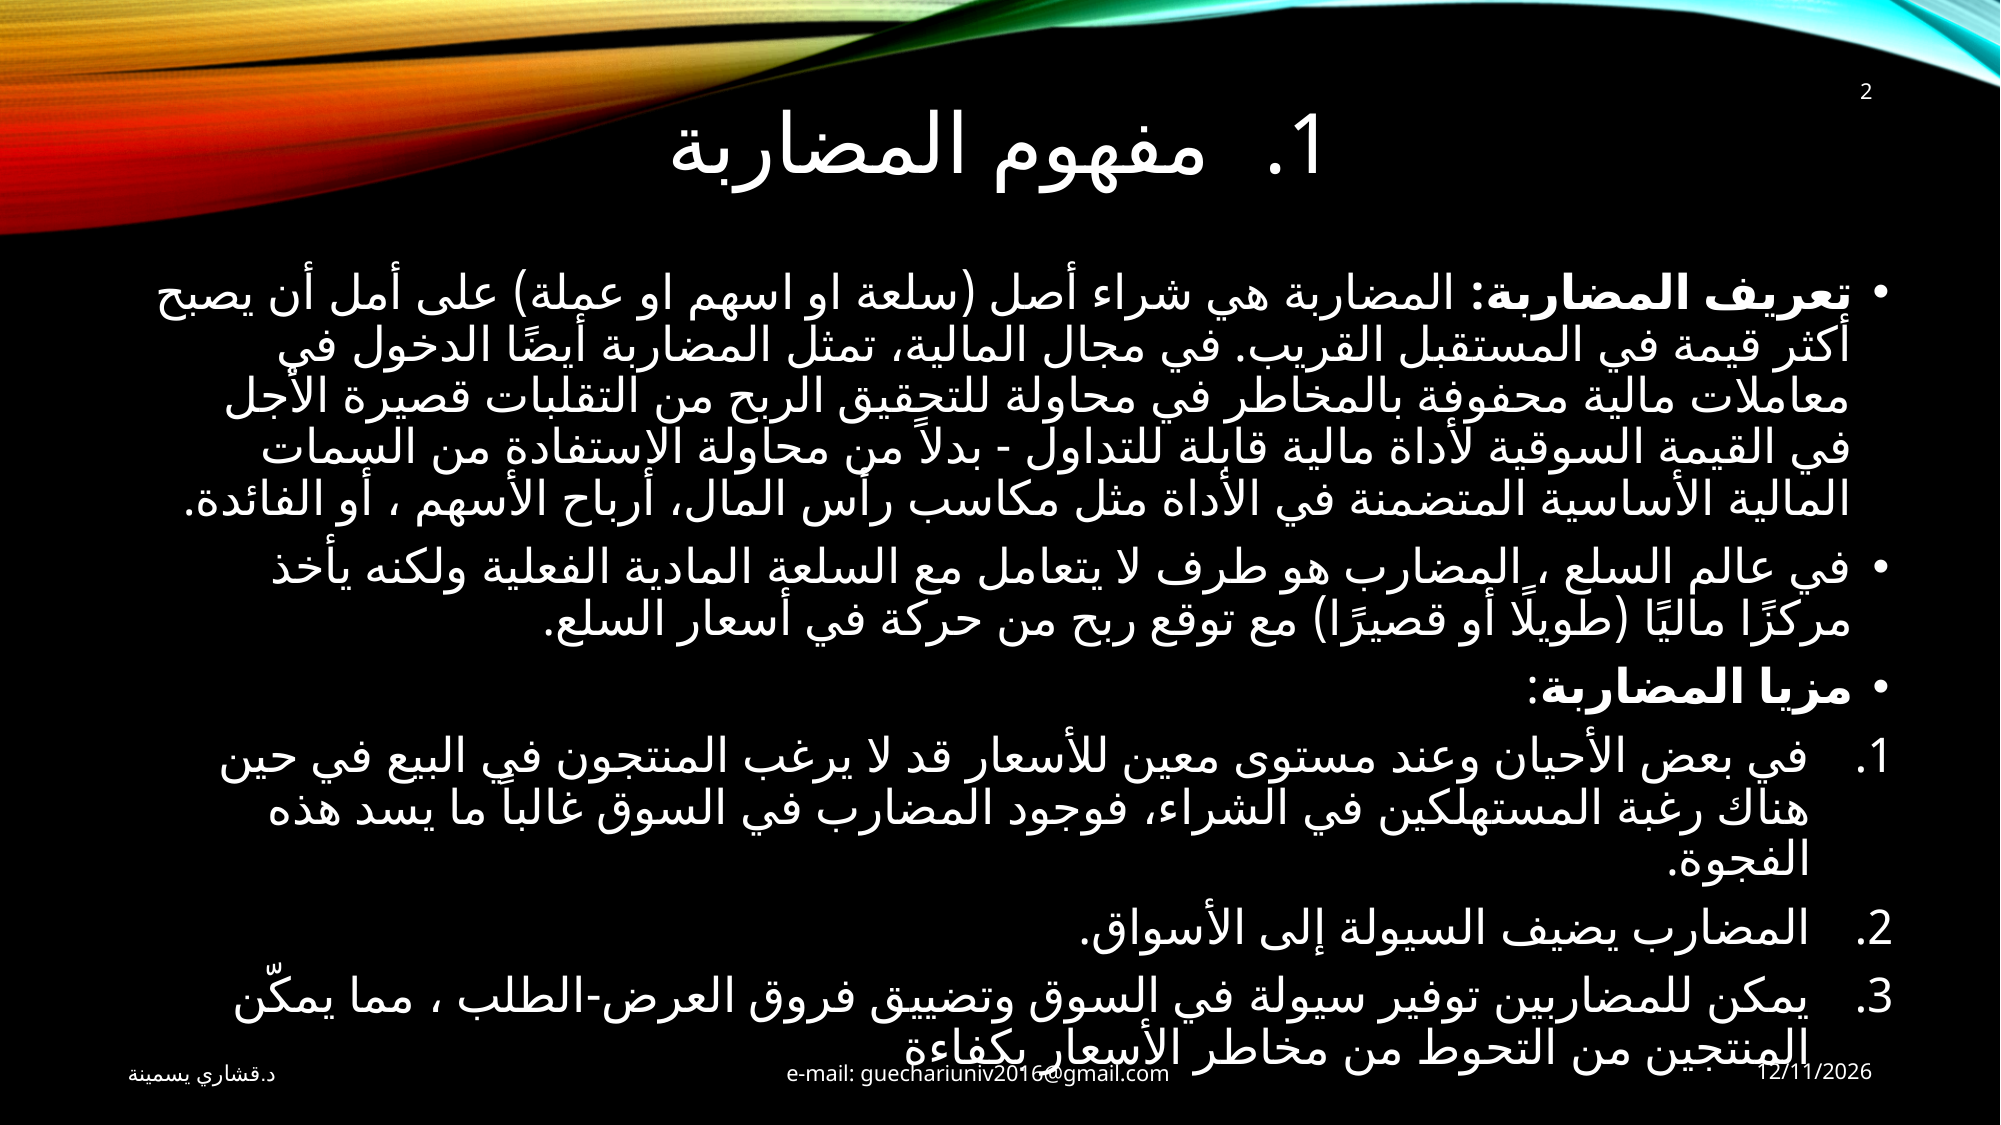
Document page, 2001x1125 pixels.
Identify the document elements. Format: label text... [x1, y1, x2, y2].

title مفهوم المضاربة [137, 59, 1863, 234]
list تعريف المضاربة: المضاربة هي شراء أصل (سلعة او اسهم او عملة) على أمل أن يصبح أكثر قيمة في المستقبل القريب. في مجال المالية، تمثل المضاربة أيضًا الدخول في معاملات مالية محفوفة بالمخاطر في محاولة للتحقيق الربح من التقلبات قصيرة الأجل في القيمة السوقية لأداة مالية قابلة للتداول - بدلاً من محاولة الاستفادة من السمات المالية الأساسية المتضمنة في الأداة مثل مكاسب رأس المال، أرباح الأسهم ، أو الفائدة. في عالم السلع ، المضارب هو طرف لا يتعامل مع السلعة المادية الفعلية ولكنه يأخذ مركزًا ماليًا (طويلًا أو قصيرًا) مع توقع ربح من حركة في أسعار السلع. مزيا المضاربة: في بعض الأحيان وعند مستوى معين للأسعار قد لا يرغب المنتجون في البيع في حين هناك رغبة المستهلكين في الشراء، فوجود المضارب في السوق غالباً ما يسد هذه الفجوة. المضارب يضيف السيولة إلى الأسواق. يمكن للمضاربين توفير سيولة في السوق وتضييق فروق العرض-الطلب ، مما يمكّن المنتجين من التحوط من مخاطر الأسعار بكفاءة [137, 260, 1902, 1106]
footer د.قشاري يسمينة e-mail: guechariuniv2016@gmail.com [112, 1042, 1388, 1103]
slide_number 2 [1437, 62, 1888, 123]
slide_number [1410, 1042, 1888, 1103]
picture [0, 0, 2000, 237]
